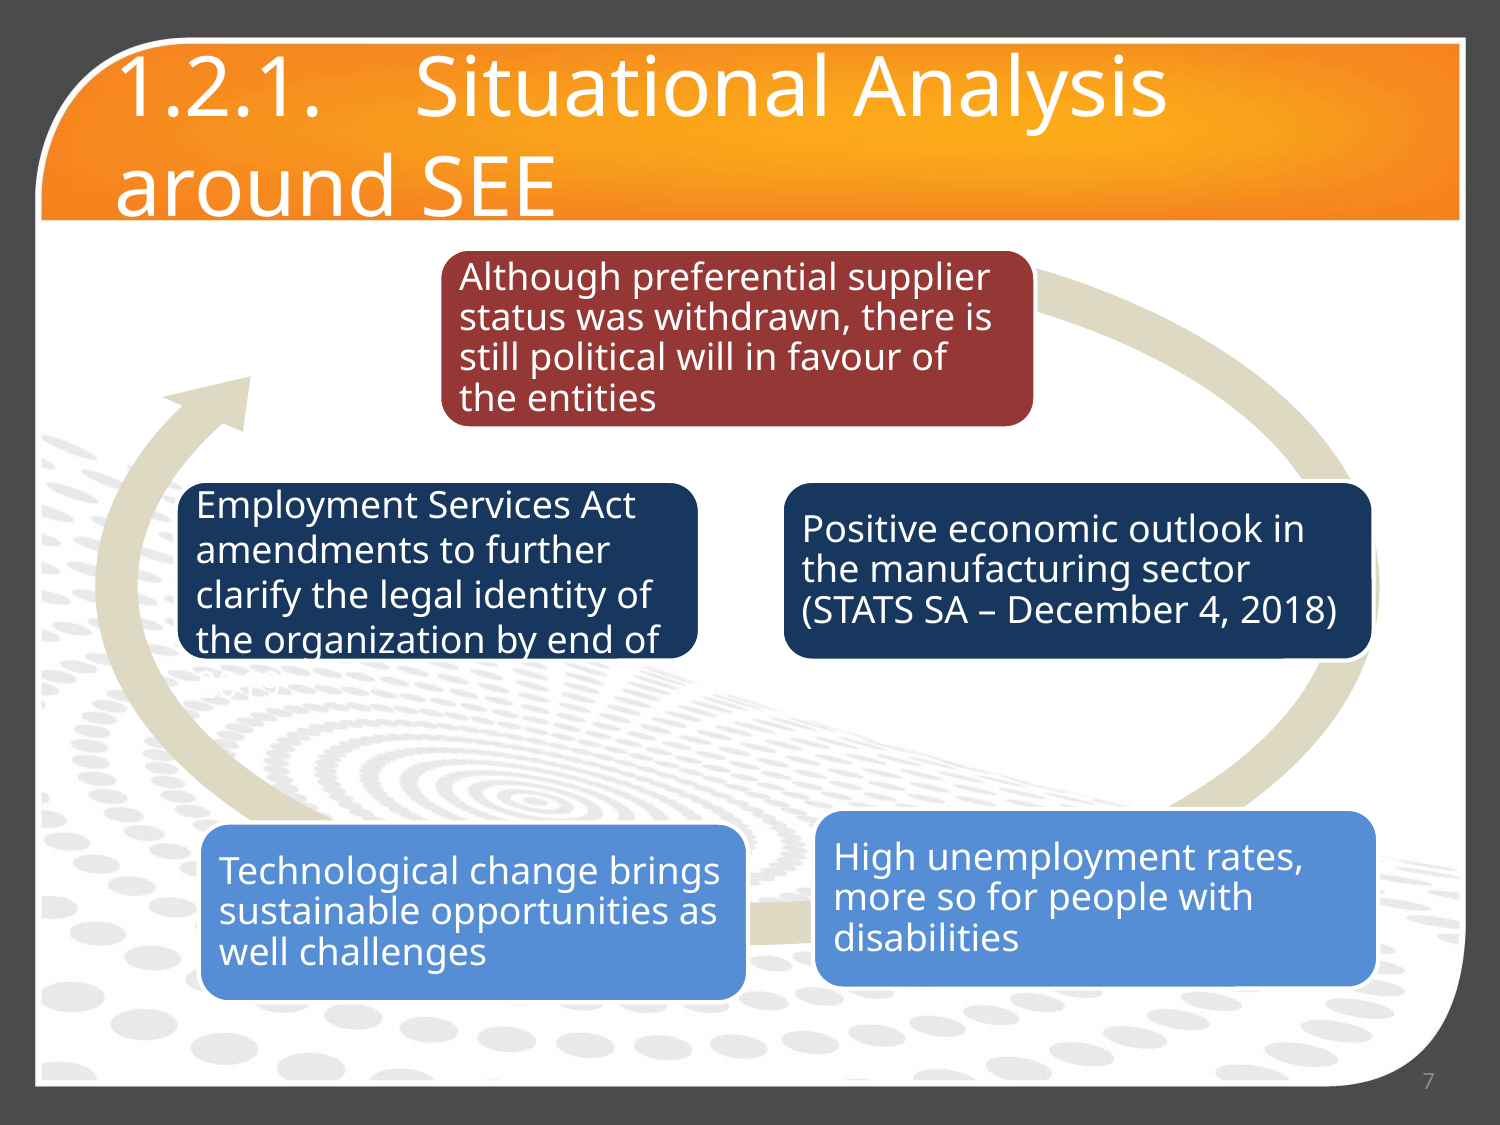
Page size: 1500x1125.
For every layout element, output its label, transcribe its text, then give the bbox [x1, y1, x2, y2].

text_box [64, 248, 1444, 1019]
title 1.2.1. Situational Analysis around SEE [99, 75, 1450, 190]
picture [0, 0, 1500, 1125]
slide_number 7 [1100, 1049, 1450, 1110]
